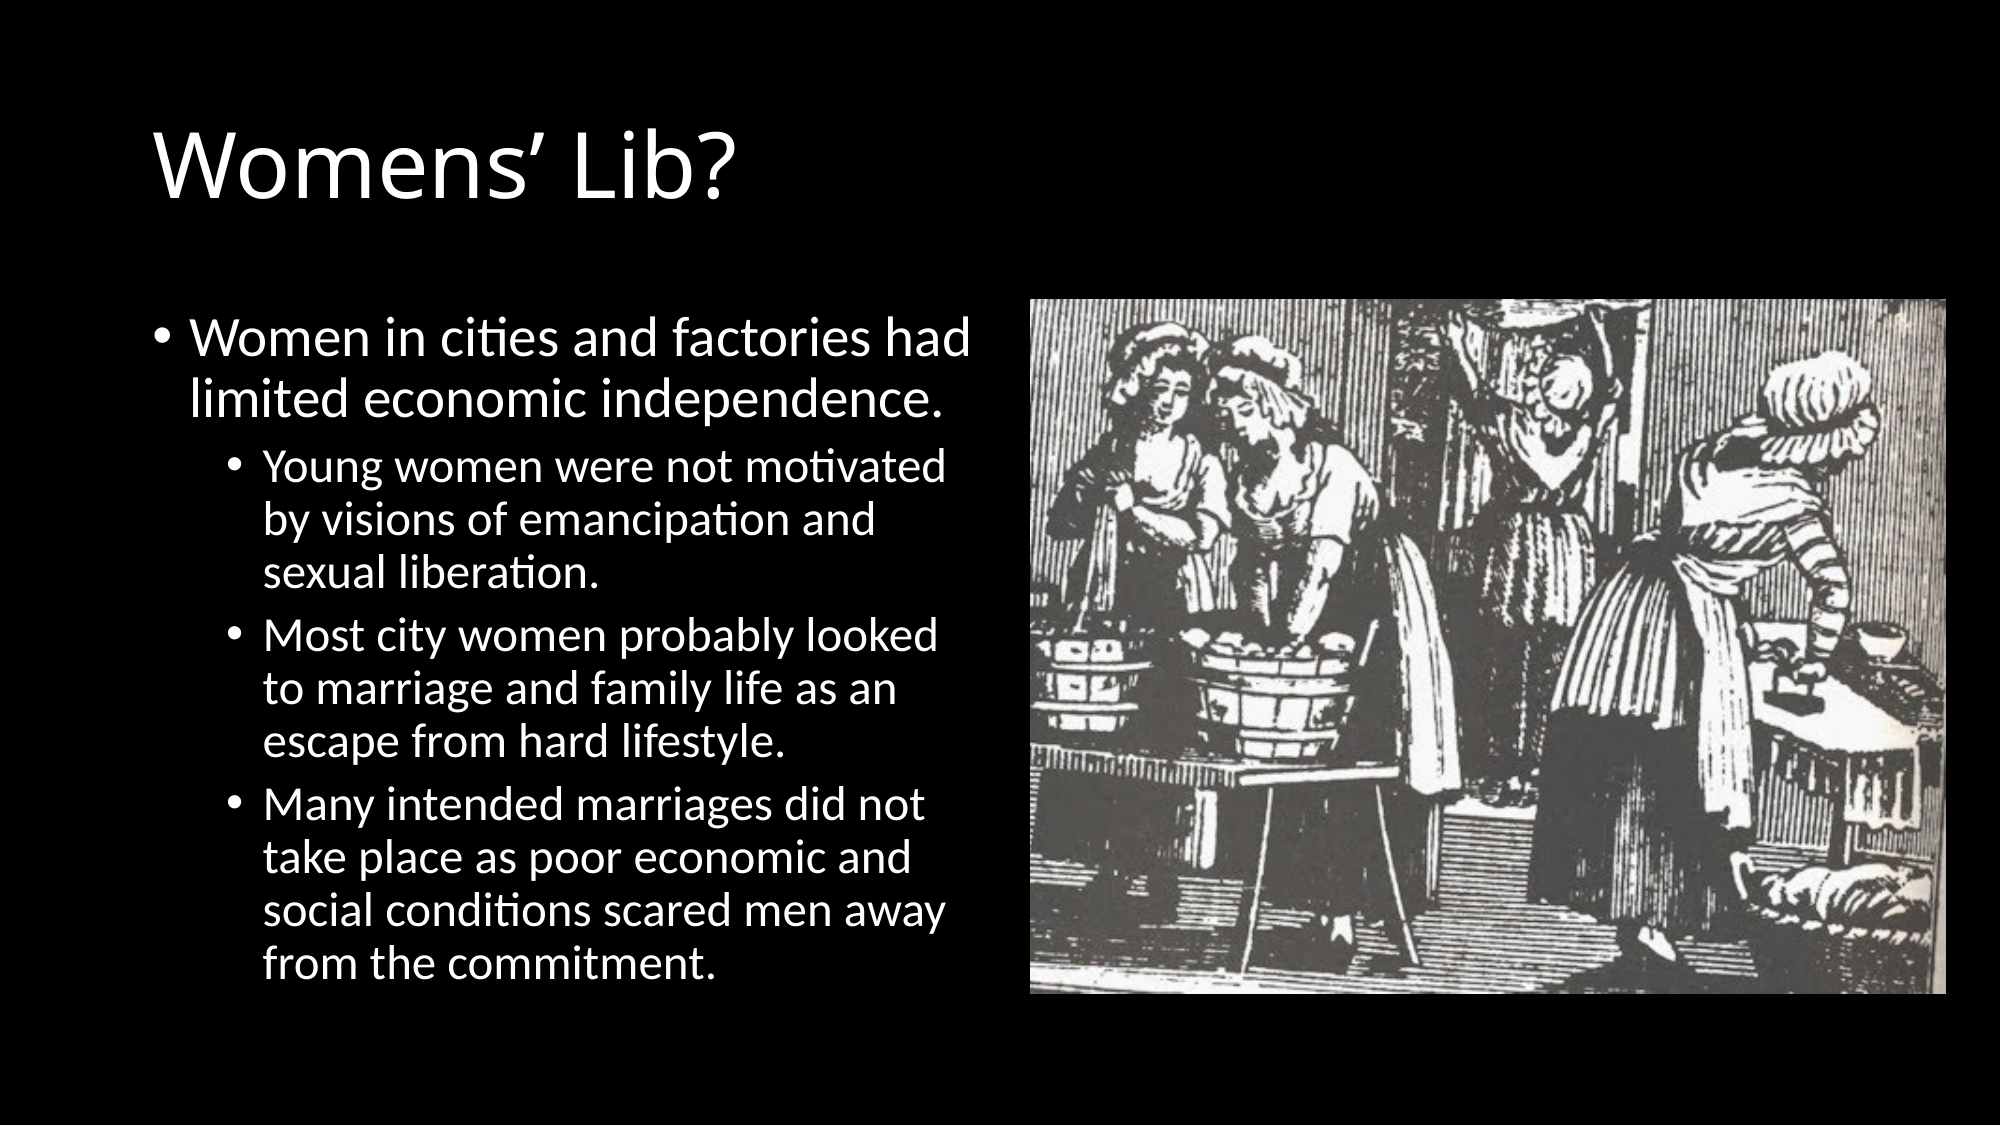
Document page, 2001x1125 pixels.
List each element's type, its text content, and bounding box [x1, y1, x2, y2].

picture [1030, 299, 1946, 994]
list Women in cities and factories had limited economic independence. Young women were not motivated by visions of emancipation and sexual liberation. Most city women probably looked to marriage and family life as an escape from hard lifestyle. Many intended marriages did not take place as poor economic and social conditions scared men away from the commitment. [137, 299, 988, 1014]
title Womens’ Lib? [137, 59, 1863, 278]
